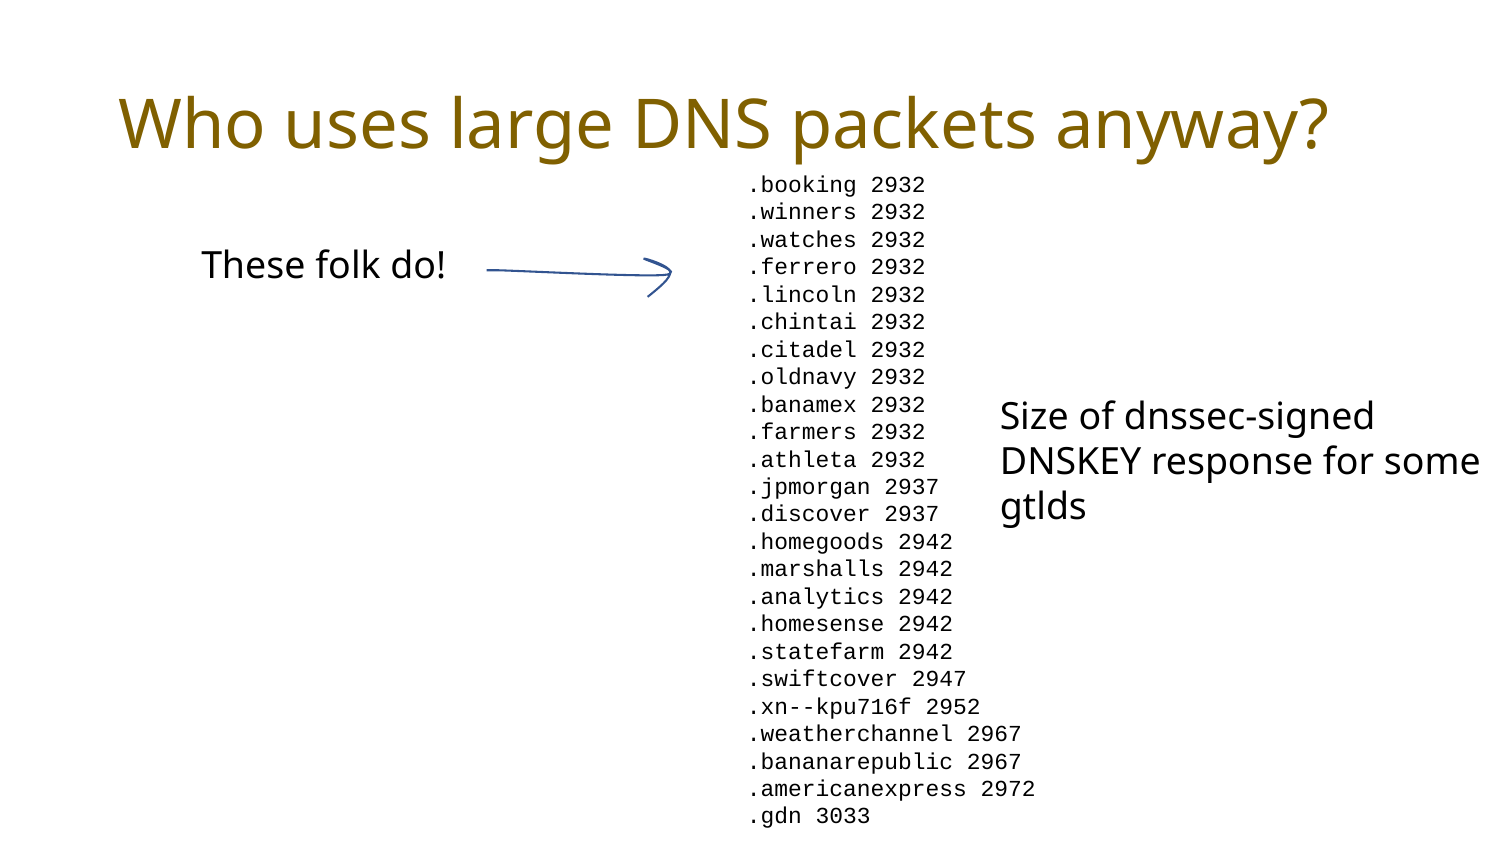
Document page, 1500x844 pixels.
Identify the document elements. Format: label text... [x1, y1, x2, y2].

text_box Size of dnssec-signed DNSKEY response for some gtlds [985, 384, 1500, 535]
text_box These folk do! [186, 233, 462, 294]
text_box [486, 257, 673, 298]
text_box .booking 2932 .winners 2932 .watches 2932 .ferrero 2932 .lincoln 2932 .chintai 2932 .citadel 2932 .oldnavy 2932 .banamex 2932 .farmers 2932 .athleta 2932 .jpmorgan 2937 .discover 2937 .homegoods 2942 .marshalls 2942 .analytics 2942 .homesense 2942 .statefarm 2942 .swiftcover 2947 .xn--kpu716f 2952 .weatherchannel 2967 .bananarepublic 2967 .americanexpress 2972 .gdn 3033 [732, 162, 1051, 836]
title Who uses large DNS packets anyway? [103, 44, 1464, 208]
